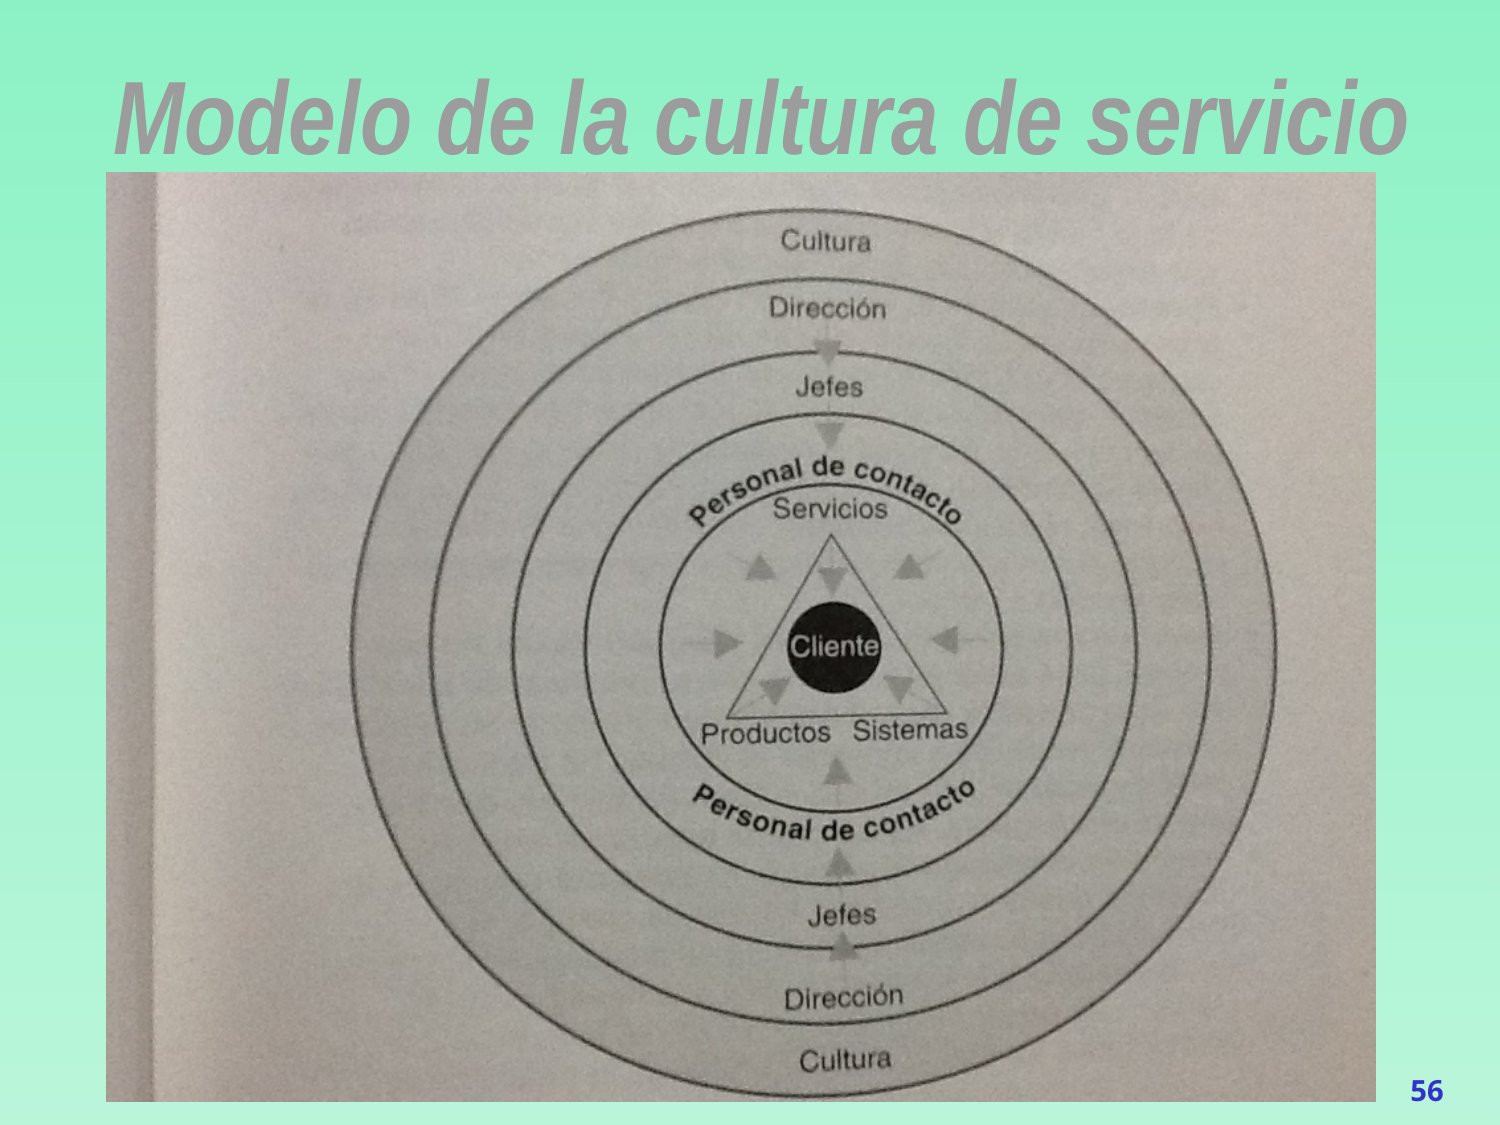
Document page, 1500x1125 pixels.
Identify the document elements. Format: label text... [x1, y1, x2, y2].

text_box Modelo de la cultura de servicio [64, 42, 1459, 183]
slide_number 56 [1074, 1064, 1460, 1118]
picture [106, 172, 1377, 1102]
